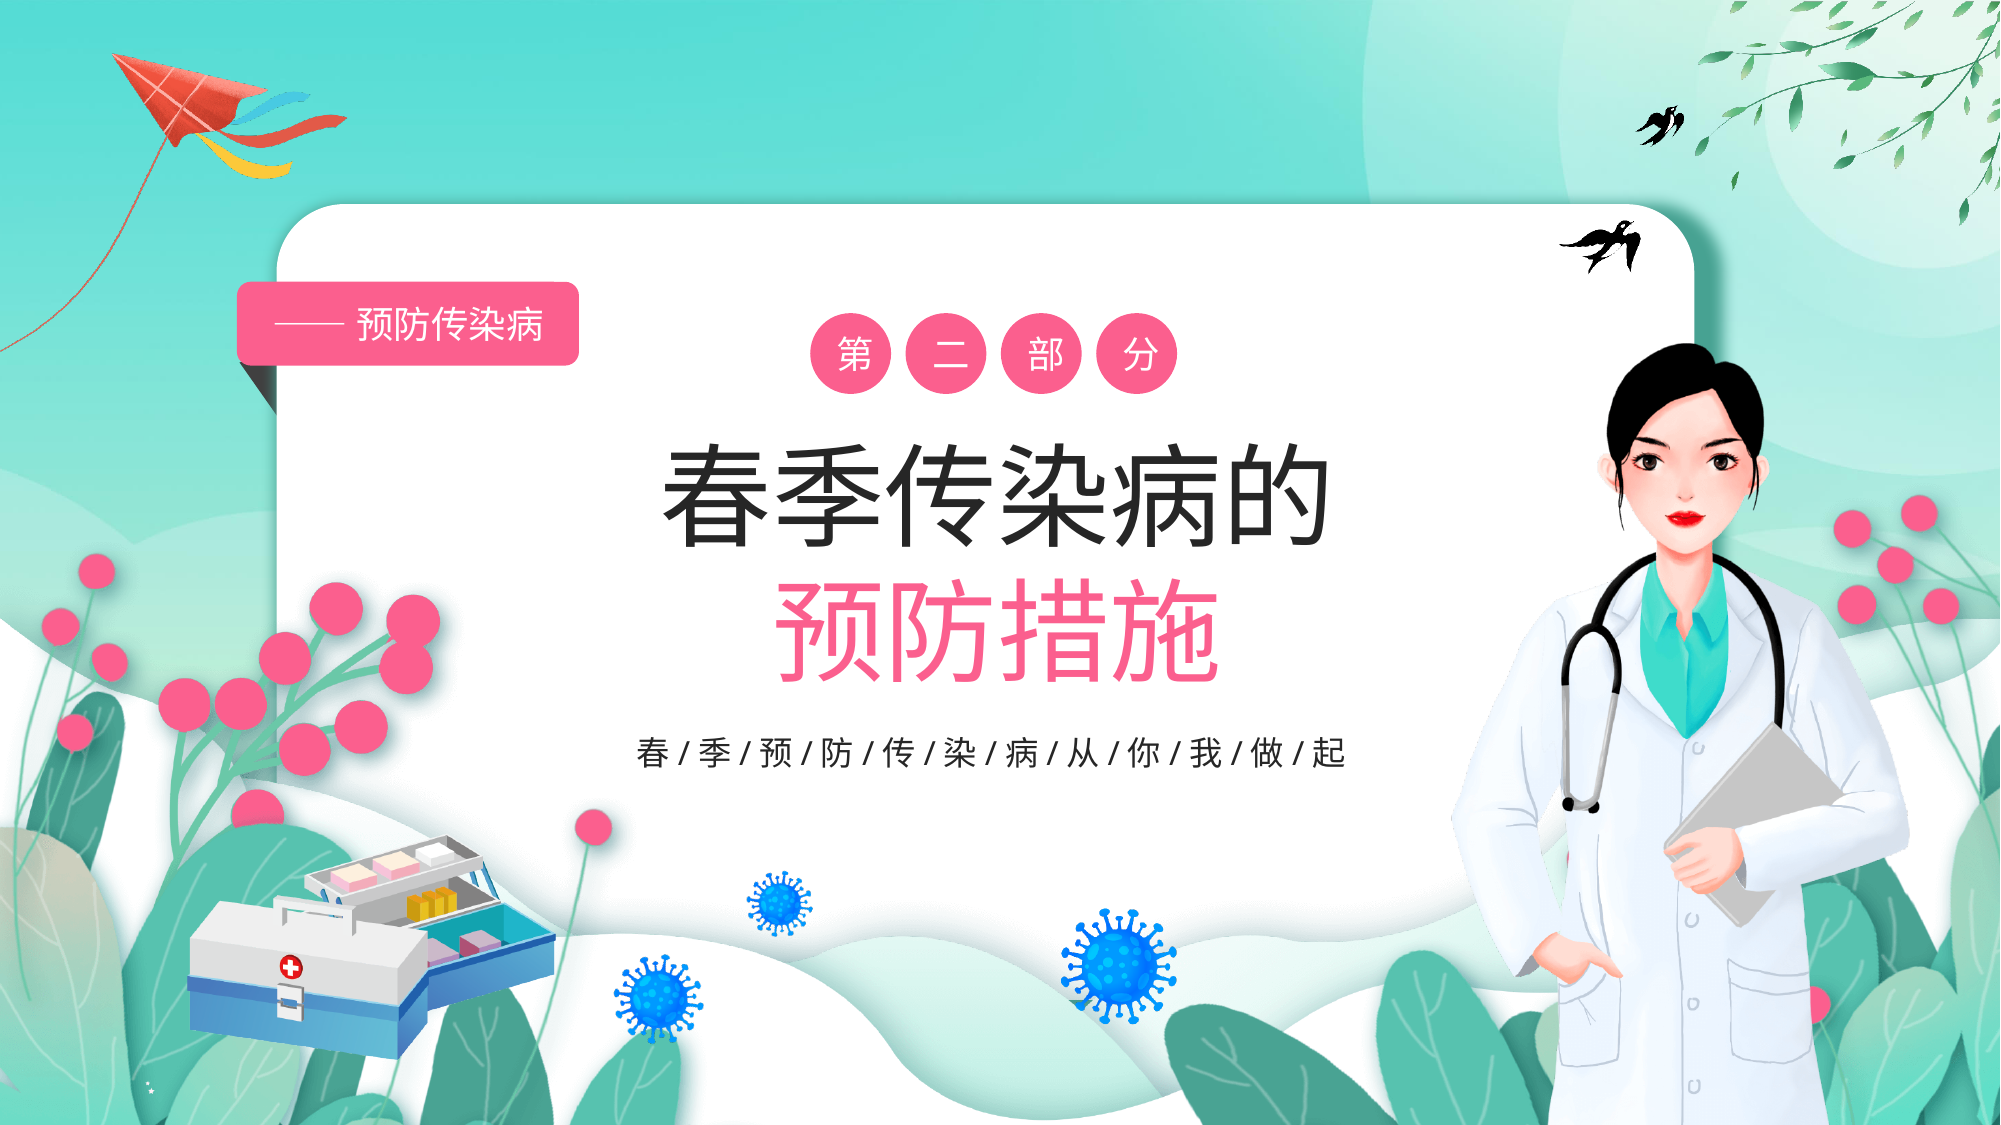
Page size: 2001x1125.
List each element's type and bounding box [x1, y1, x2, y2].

text_box [810, 313, 1178, 394]
picture [0, 0, 2000, 1125]
text_box [379, 204, 1517, 458]
